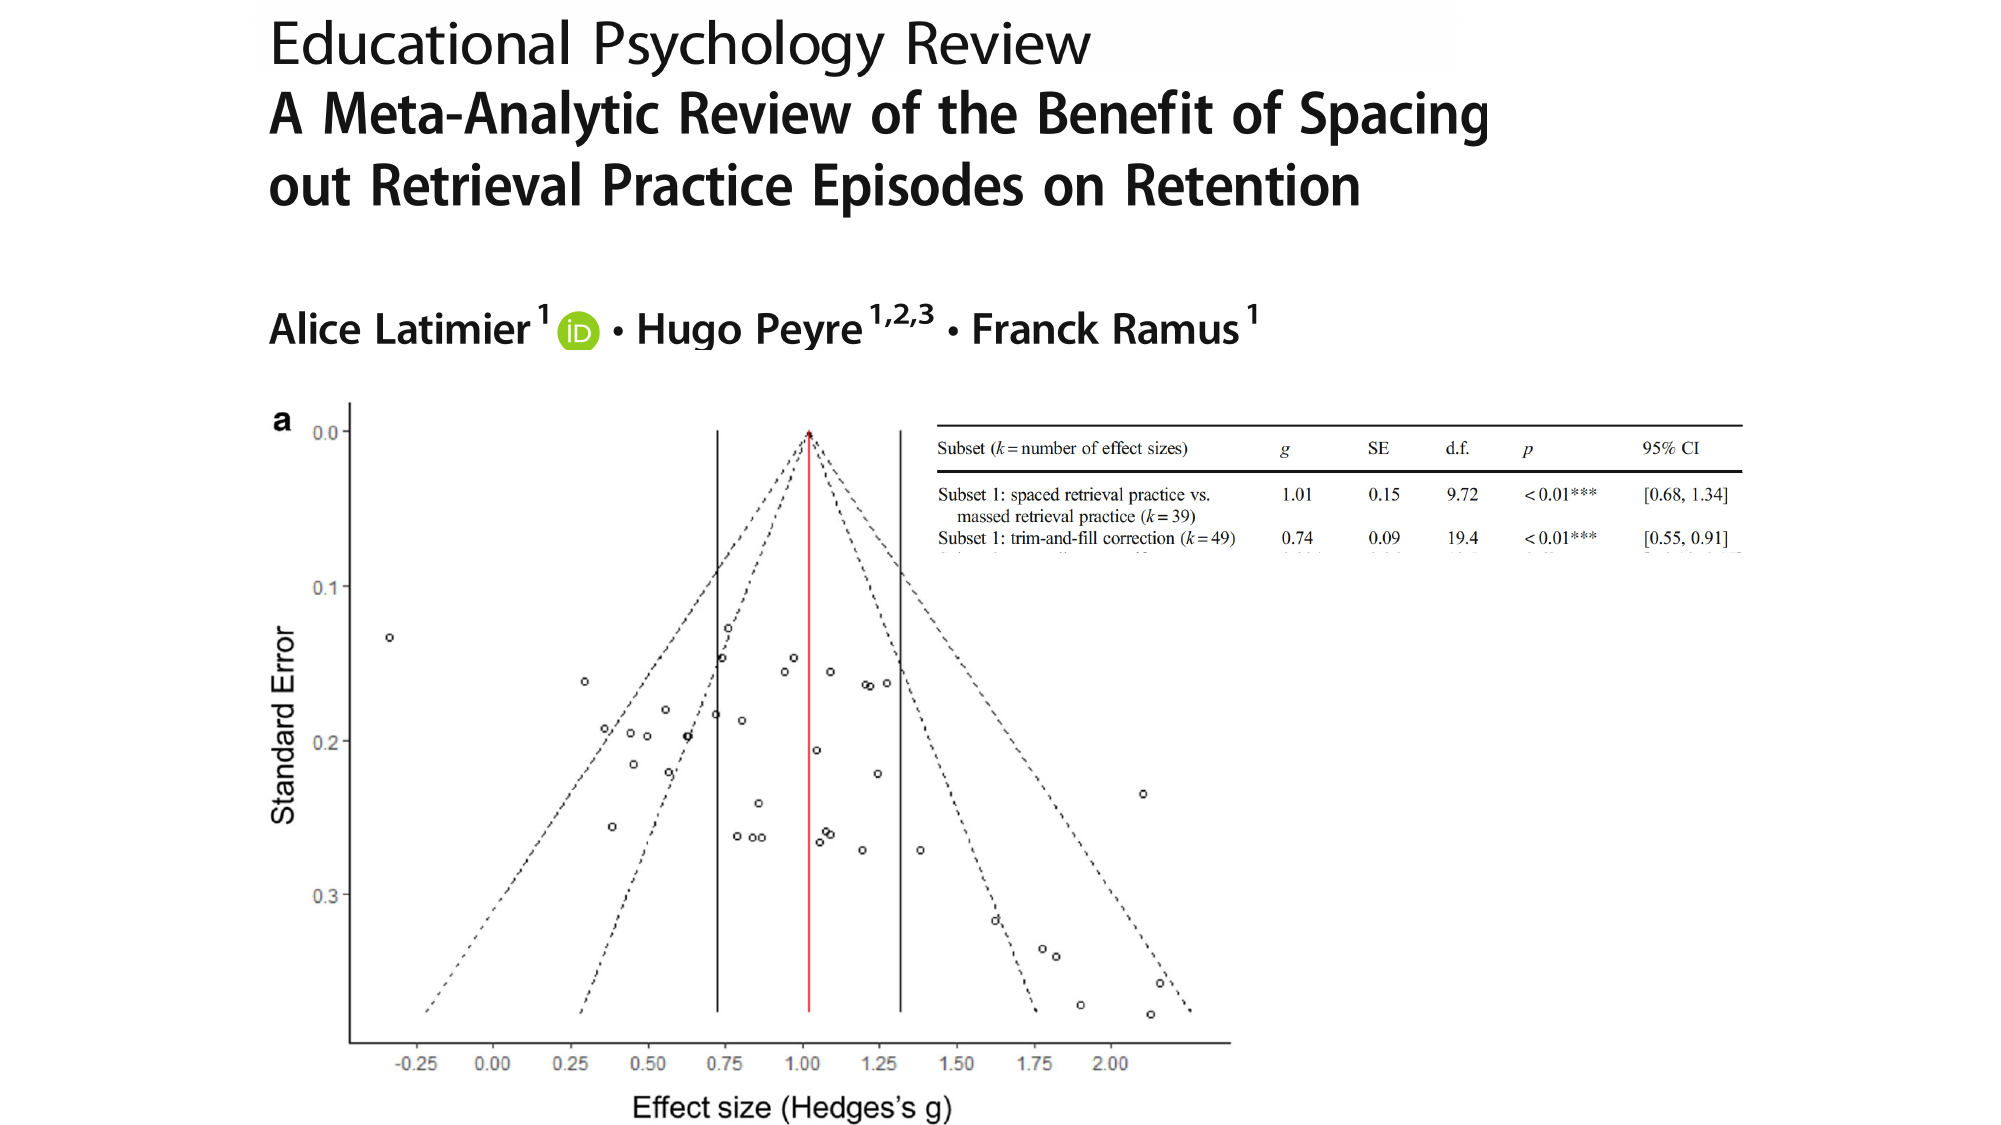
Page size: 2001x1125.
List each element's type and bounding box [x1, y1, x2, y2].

picture [926, 415, 1751, 554]
picture [249, 0, 1487, 350]
list [249, 389, 1254, 1125]
